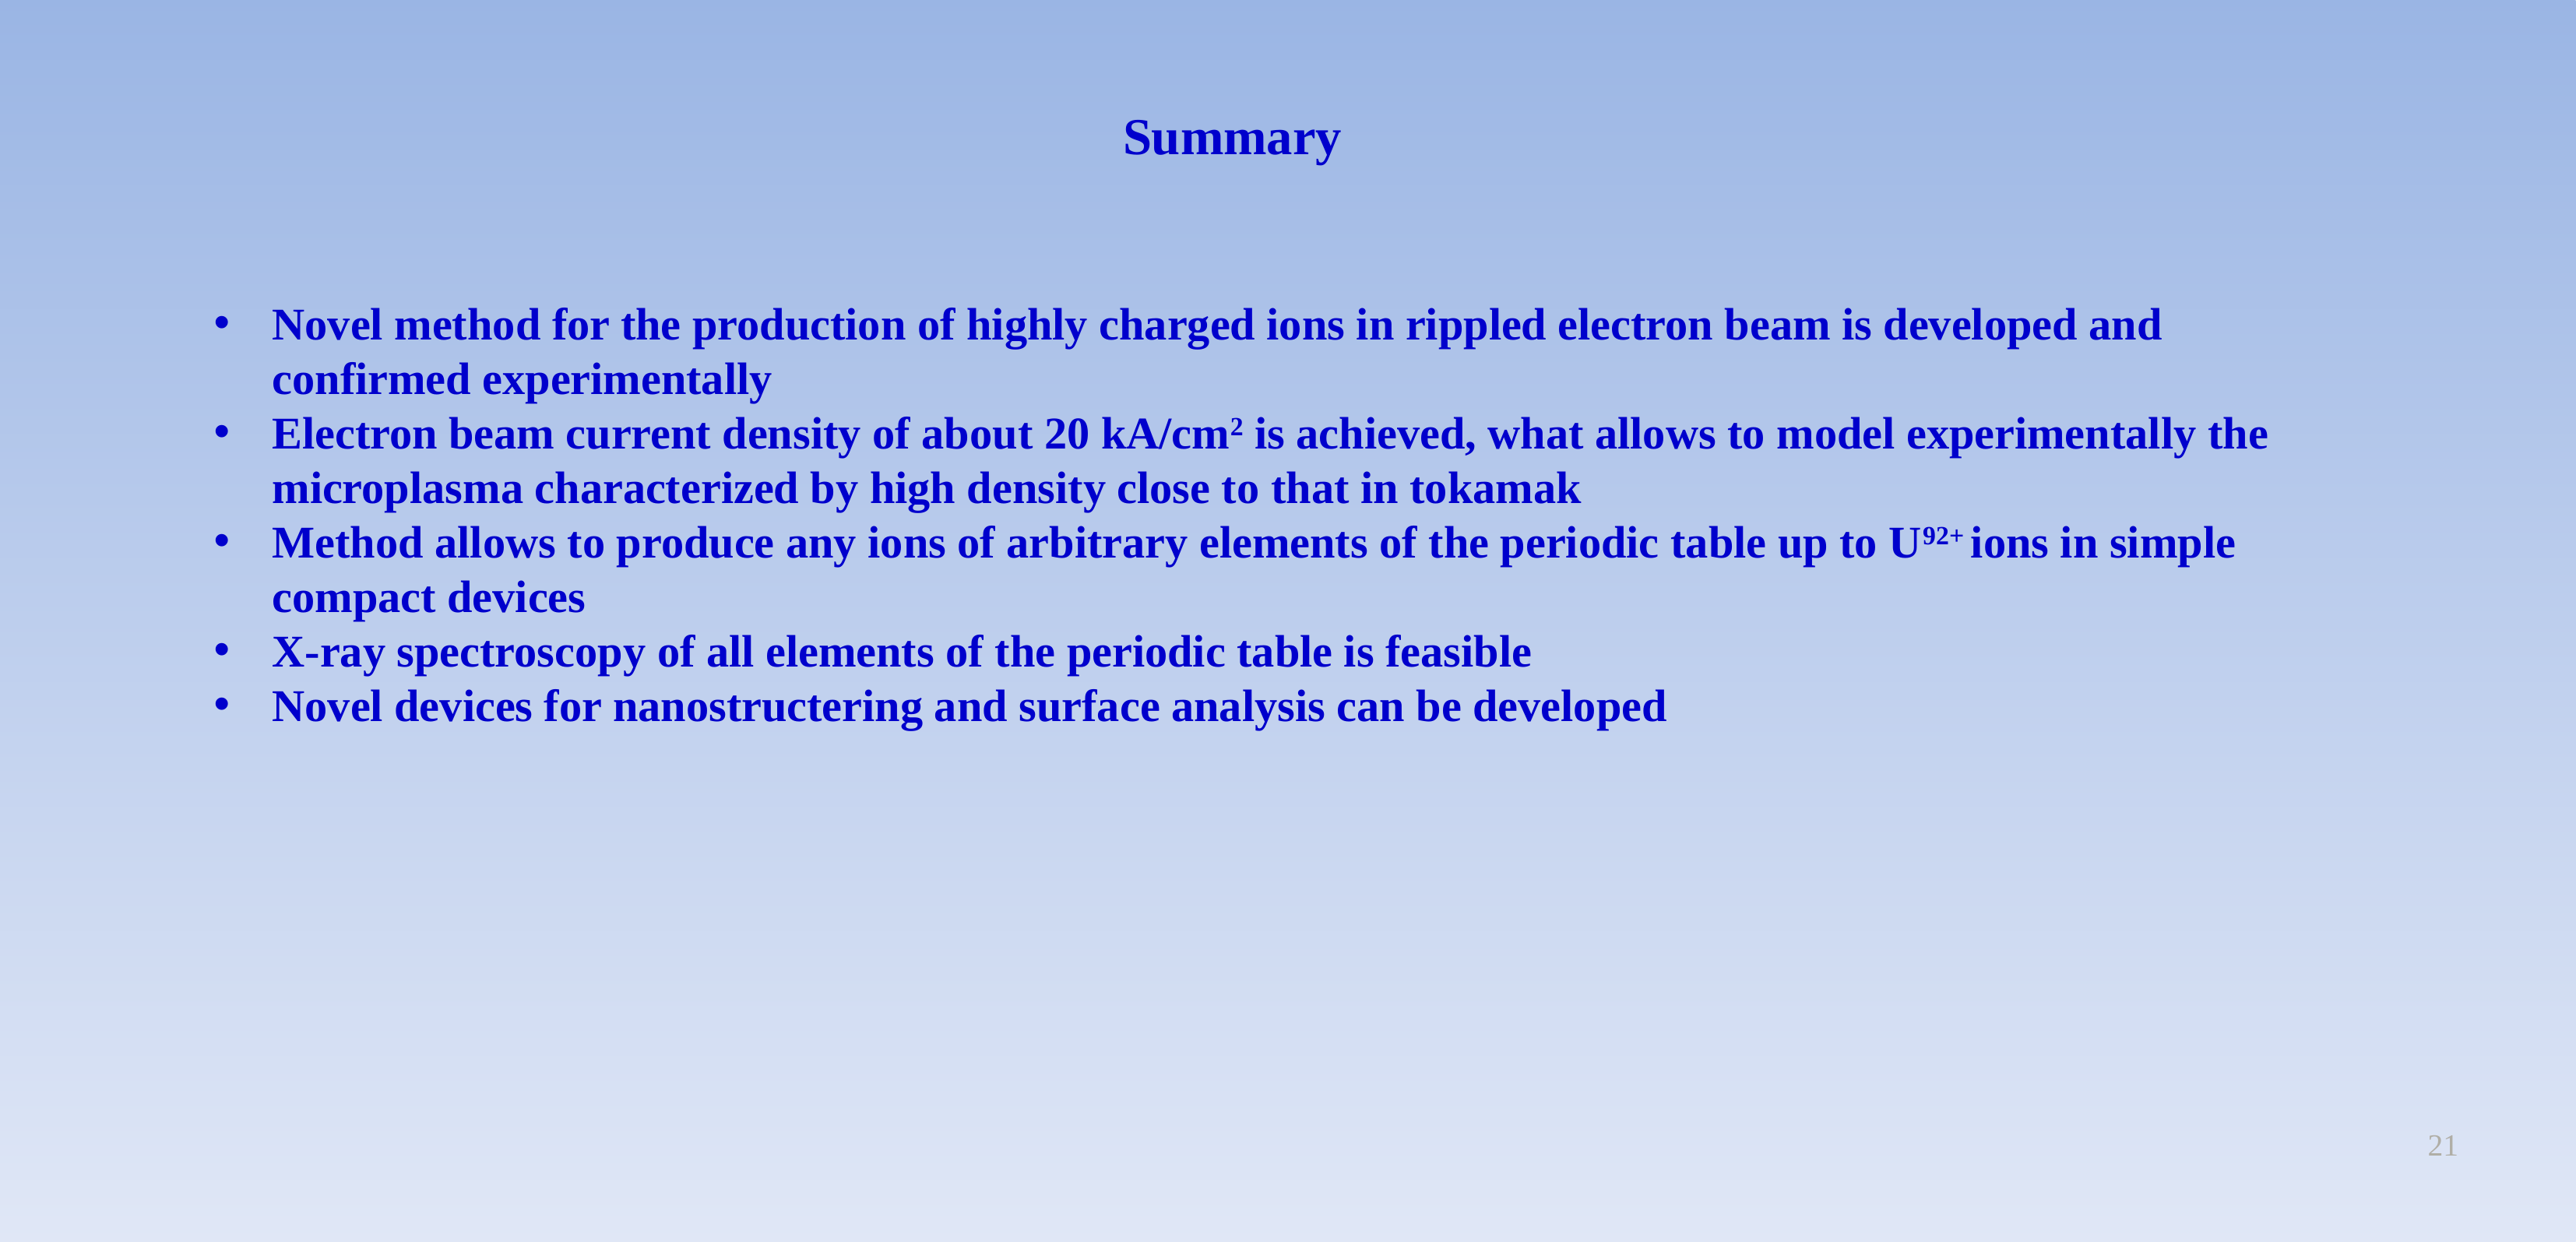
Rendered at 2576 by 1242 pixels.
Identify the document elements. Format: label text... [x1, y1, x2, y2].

slide_number 21 [2351, 1107, 2481, 1173]
text_box Summary [597, 97, 1868, 171]
text_box Novel method for the production of highly charged ions in rippled electron beam is developed and confirmed experimentally Electron beam current density of about 20 kA/cm2 is achieved, what allows to model experimentally the microplasma characterized by high density close to that in tokamak Method allows to produce any ions of arbitrary elements of the periodic table up to U92+ ions in simple compact devices X-ray spectroscopy of all elements of the periodic table is feasible Novel devices for nanostructering and surface analysis can be developed [202, 234, 2352, 900]
